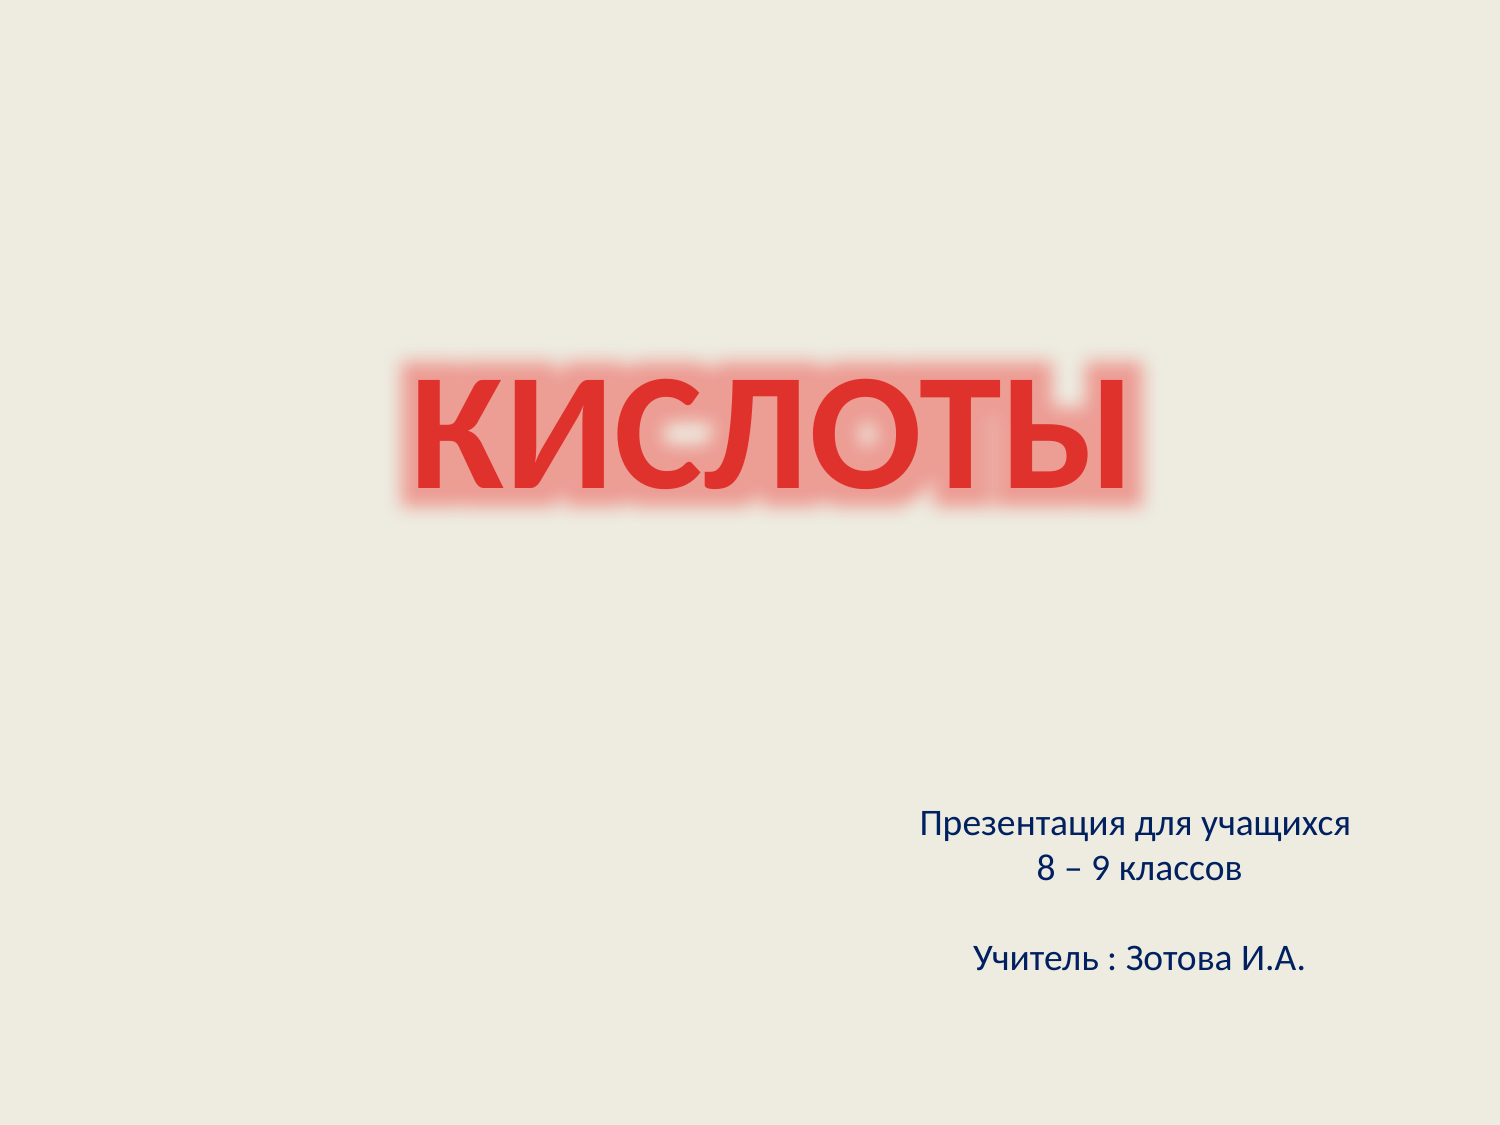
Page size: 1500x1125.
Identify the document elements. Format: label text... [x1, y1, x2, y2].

text_box КИСЛОТЫ [253, 314, 1294, 530]
text_box Презентация для учащихся 8 – 9 классов Учитель : Зотова И.А. [842, 784, 1438, 1037]
